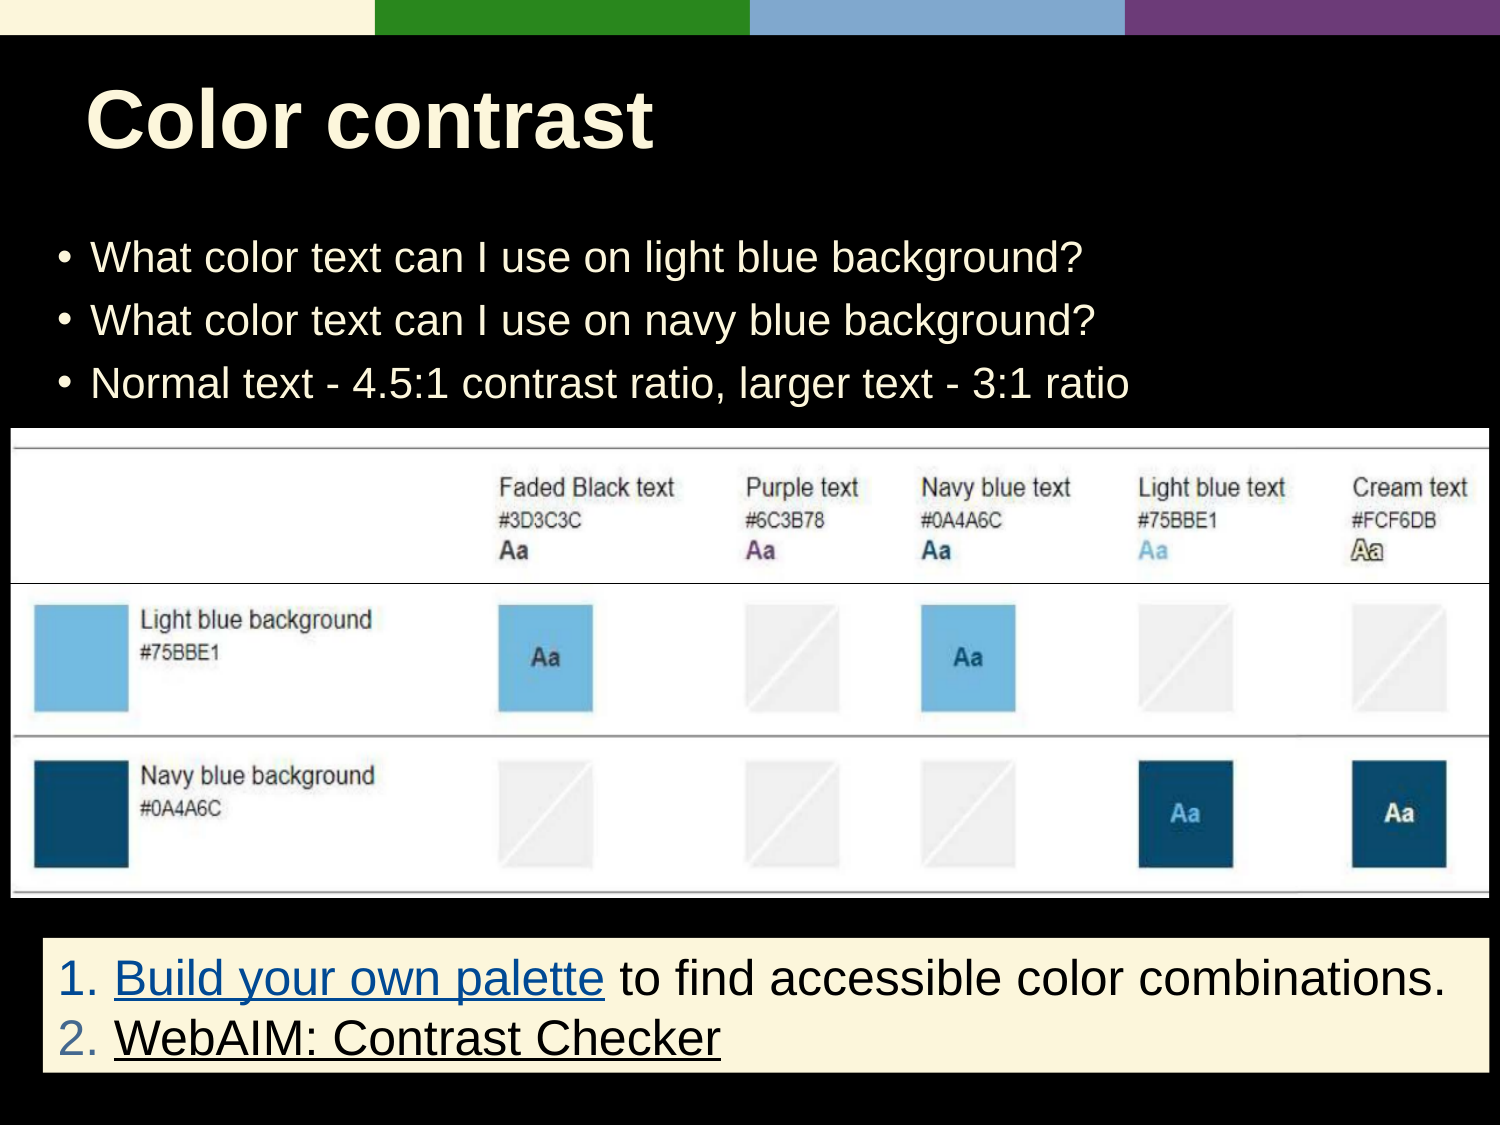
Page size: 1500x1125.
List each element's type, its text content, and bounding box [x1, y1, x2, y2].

text_box Build your own palette to find accessible color combinations. WebAIM: Contrast Checker [42, 937, 1490, 1073]
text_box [10, 428, 1490, 898]
title Color contrast [70, 49, 1430, 174]
list What color text can I use on light blue background? What color text can I use on navy blue background? Normal text - 4.5:1 contrast ratio, larger text - 3:1 ratio [41, 227, 1459, 418]
